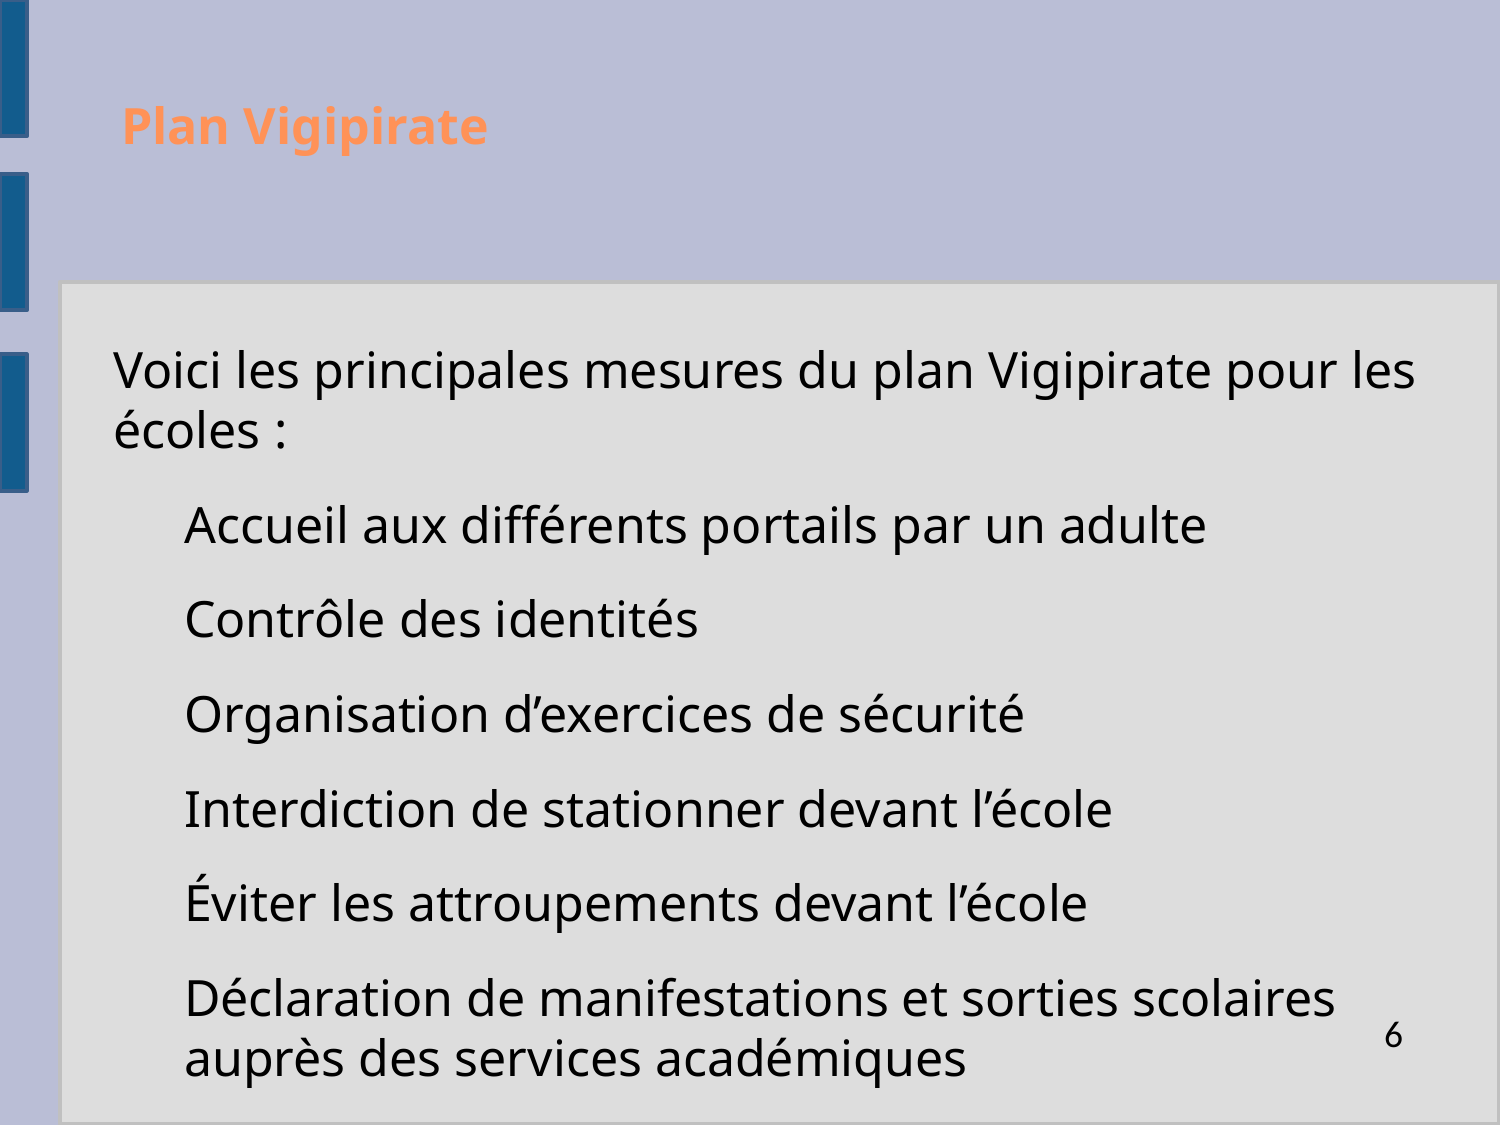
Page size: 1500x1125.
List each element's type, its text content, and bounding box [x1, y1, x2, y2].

slide_number <numéro> [1369, 1002, 1445, 1063]
list Voici les principales mesures du plan Vigipirate pour les écoles : Accueil aux différents portails par un adulte Contrôle des identités Organisation d’exercices de sécurité Interdiction de stationner devant l’école Éviter les attroupements devant l’école Déclaration de manifestations et sorties scolaires auprès des services académiques [98, 236, 1441, 923]
title Plan Vigipirate [106, 87, 1449, 260]
